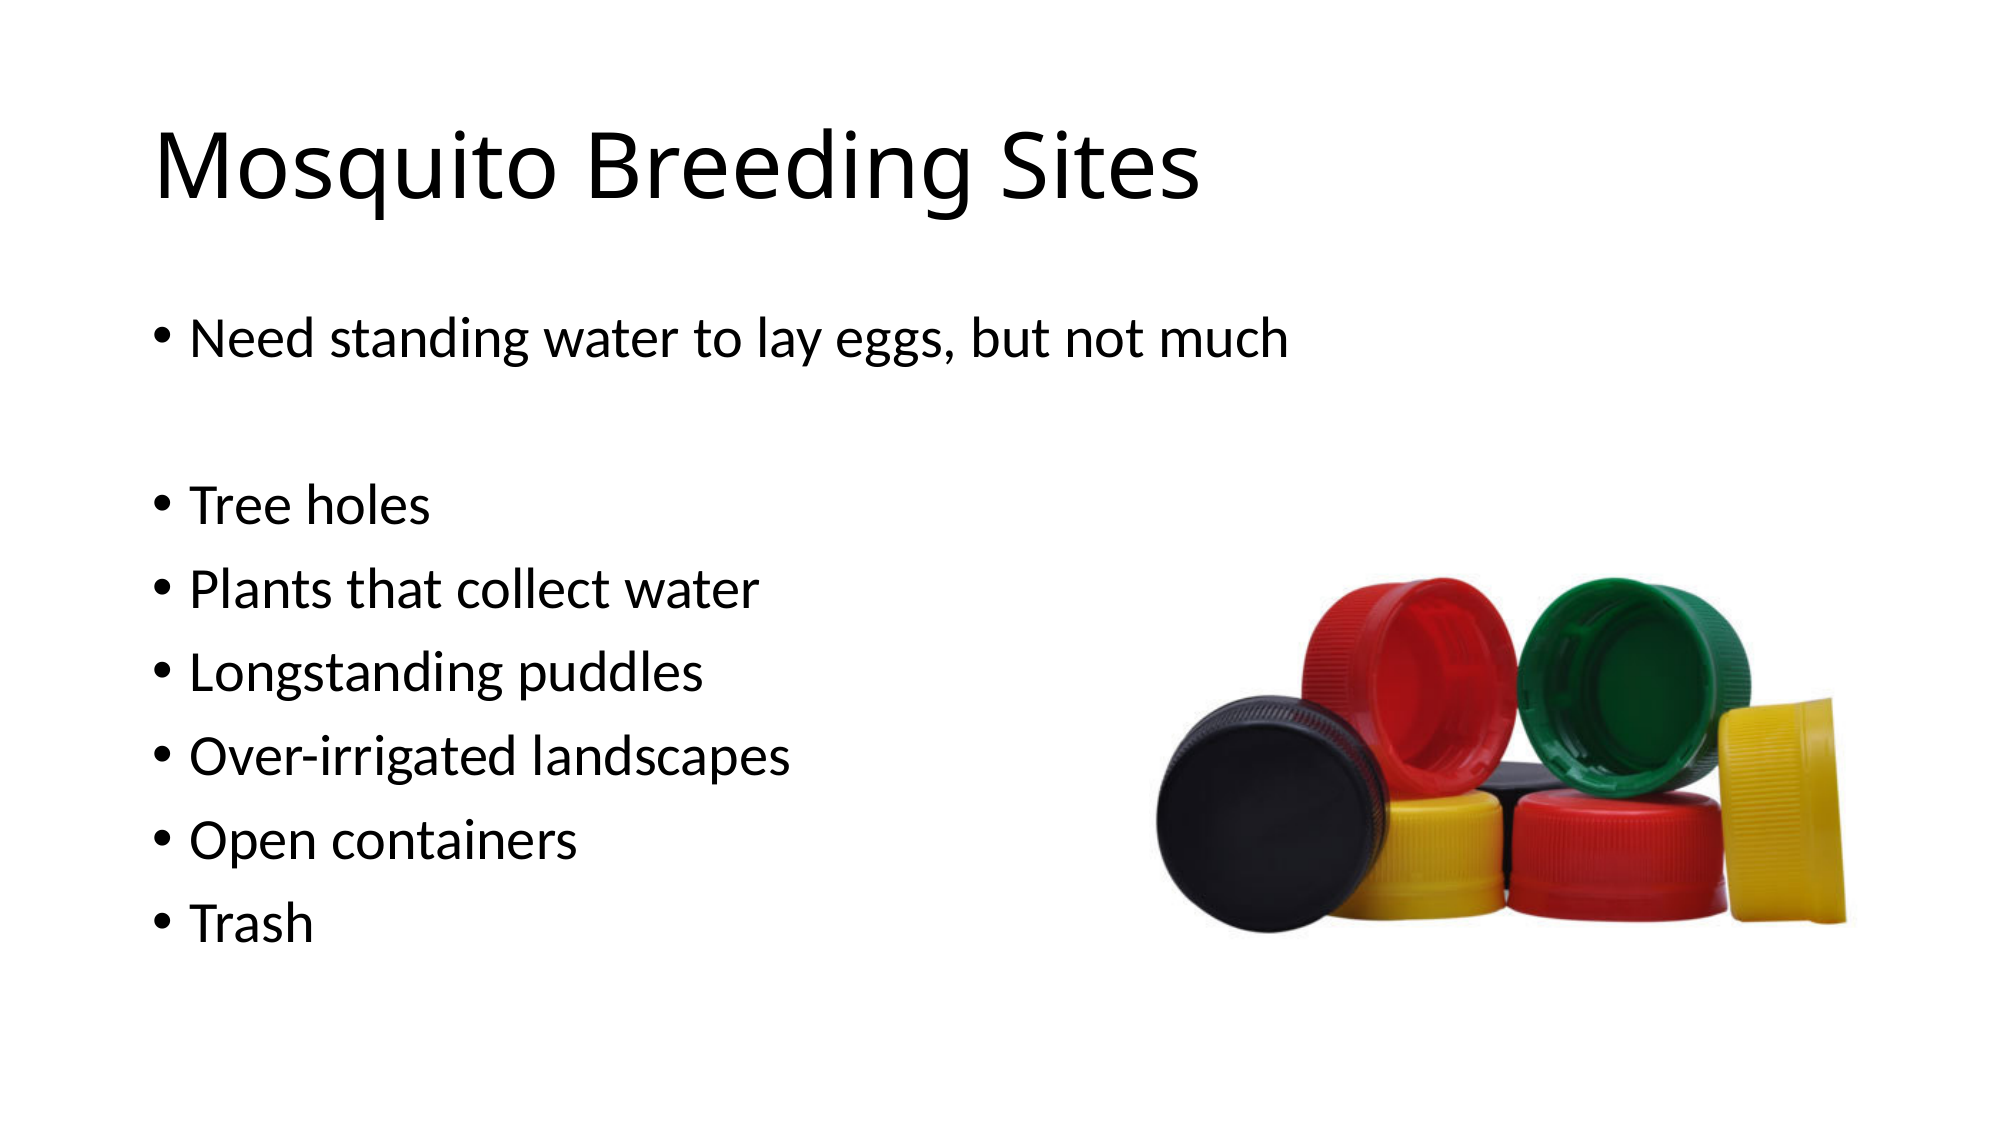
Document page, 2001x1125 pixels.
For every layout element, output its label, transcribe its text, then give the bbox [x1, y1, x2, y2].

list Need standing water to lay eggs, but not much Tree holes Plants that collect water Longstanding puddles Over-irrigated landscapes Open containers Trash [137, 299, 1863, 1014]
picture [1149, 391, 1863, 1105]
title Mosquito Breeding Sites [137, 59, 1863, 278]
